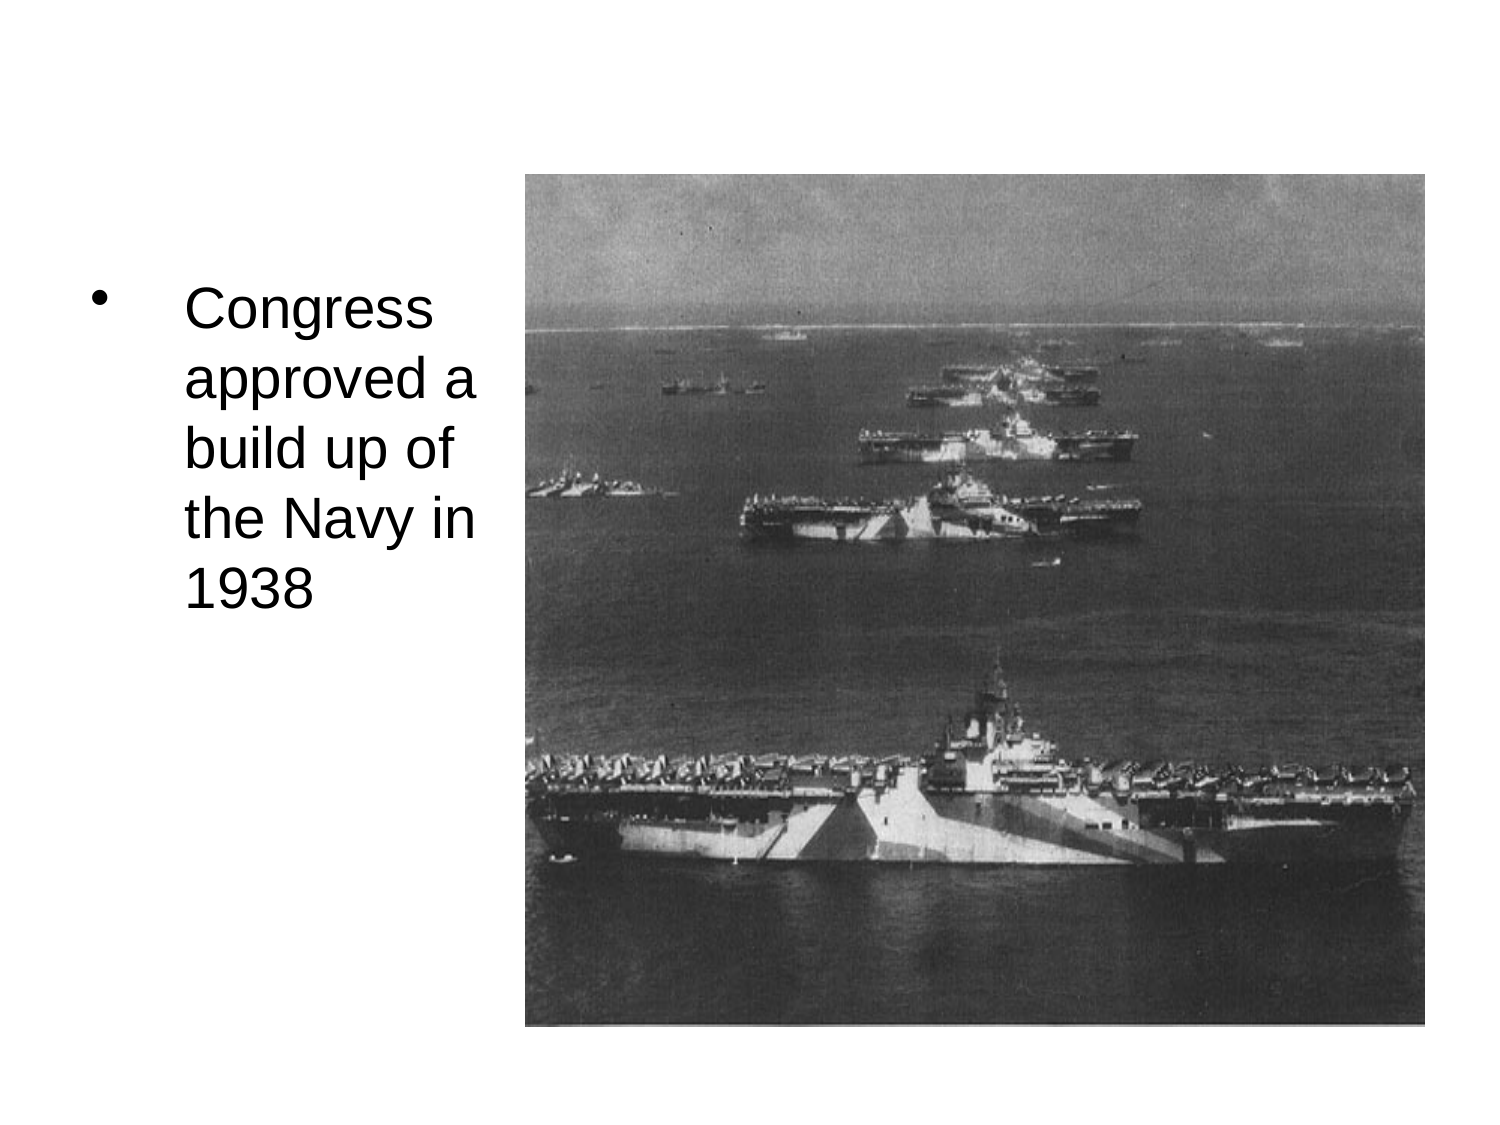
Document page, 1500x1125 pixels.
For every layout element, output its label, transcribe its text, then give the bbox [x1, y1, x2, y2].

list Congress approved a build up of the Navy in 1938 [75, 262, 519, 1005]
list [524, 174, 1426, 1028]
